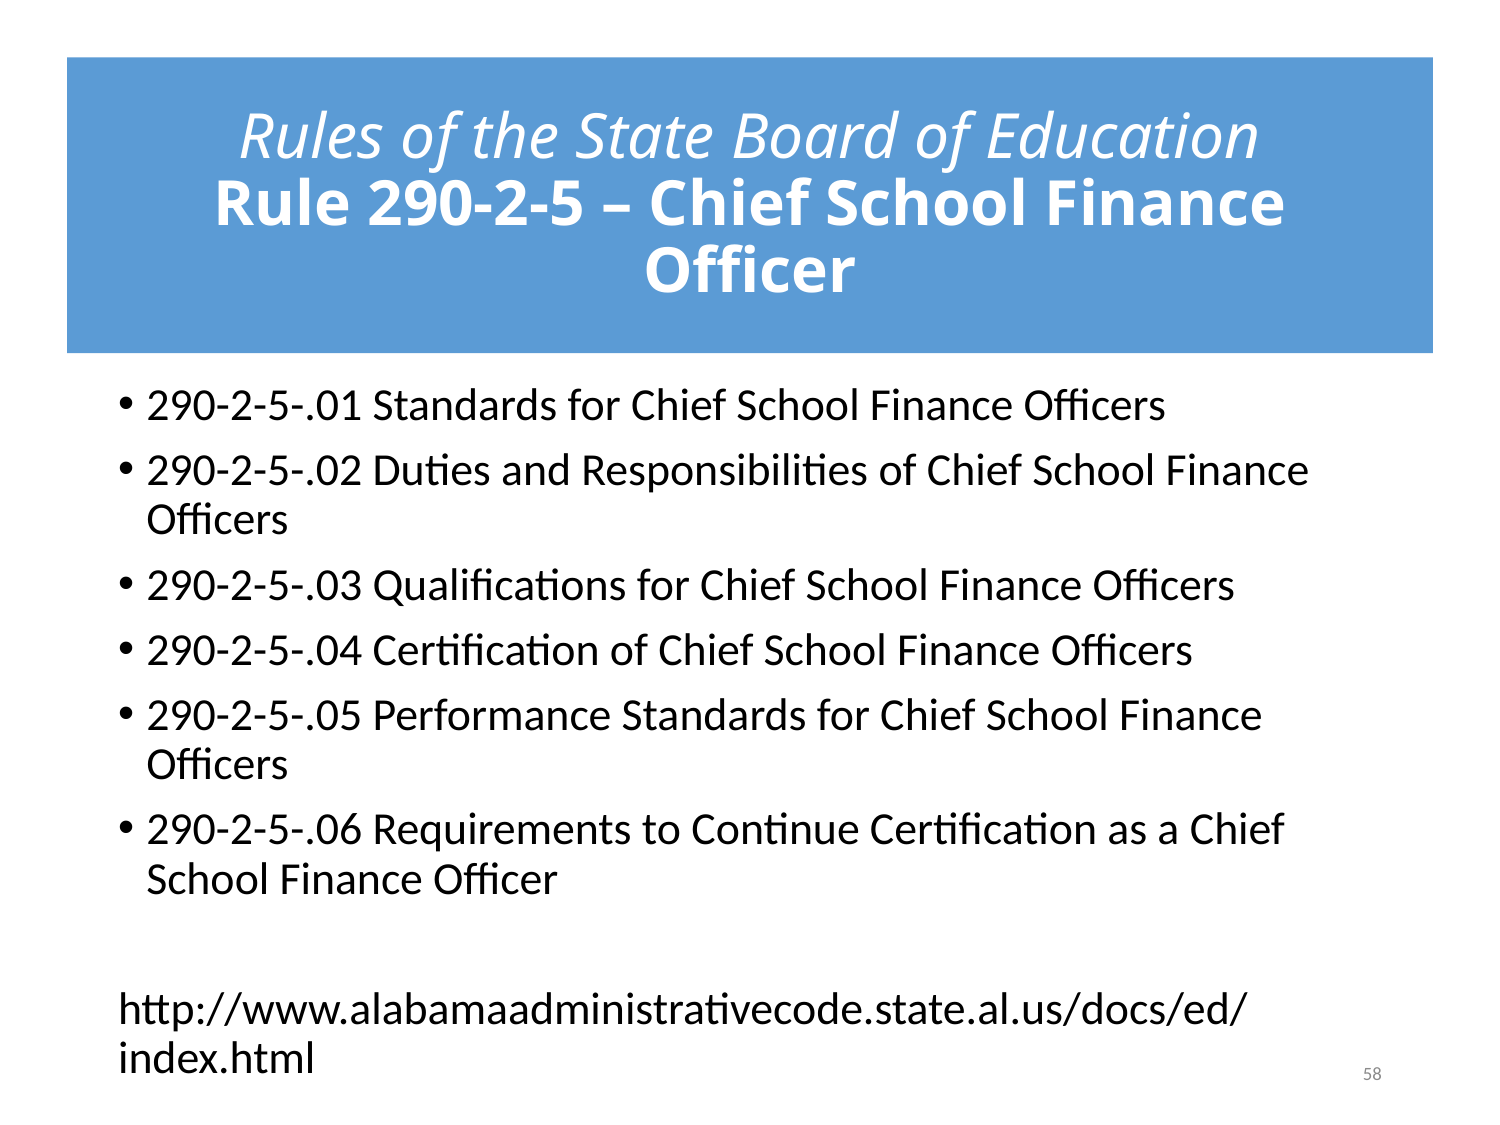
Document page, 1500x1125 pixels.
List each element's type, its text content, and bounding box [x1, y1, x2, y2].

title Rules of the State Board of Education Rule 290-2-5 – Chief School Finance Officer [103, 96, 1397, 314]
text_box [66, 56, 1434, 354]
list 290-2-5-.01 Standards for Chief School Finance Officers 290-2-5-.02 Duties and Responsibilities of Chief School Finance Officers 290-2-5-.03 Qualifications for Chief School Finance Officers 290-2-5-.04 Certification of Chief School Finance Officers 290-2-5-.05 Performance Standards for Chief School Finance Officers 290-2-5-.06 Requirements to Continue Certification as a Chief School Finance Officer http://www.alabamaadministrativecode.state.al.us/docs/ed/index.html [103, 421, 1397, 1043]
slide_number 58 [1059, 1042, 1397, 1103]
